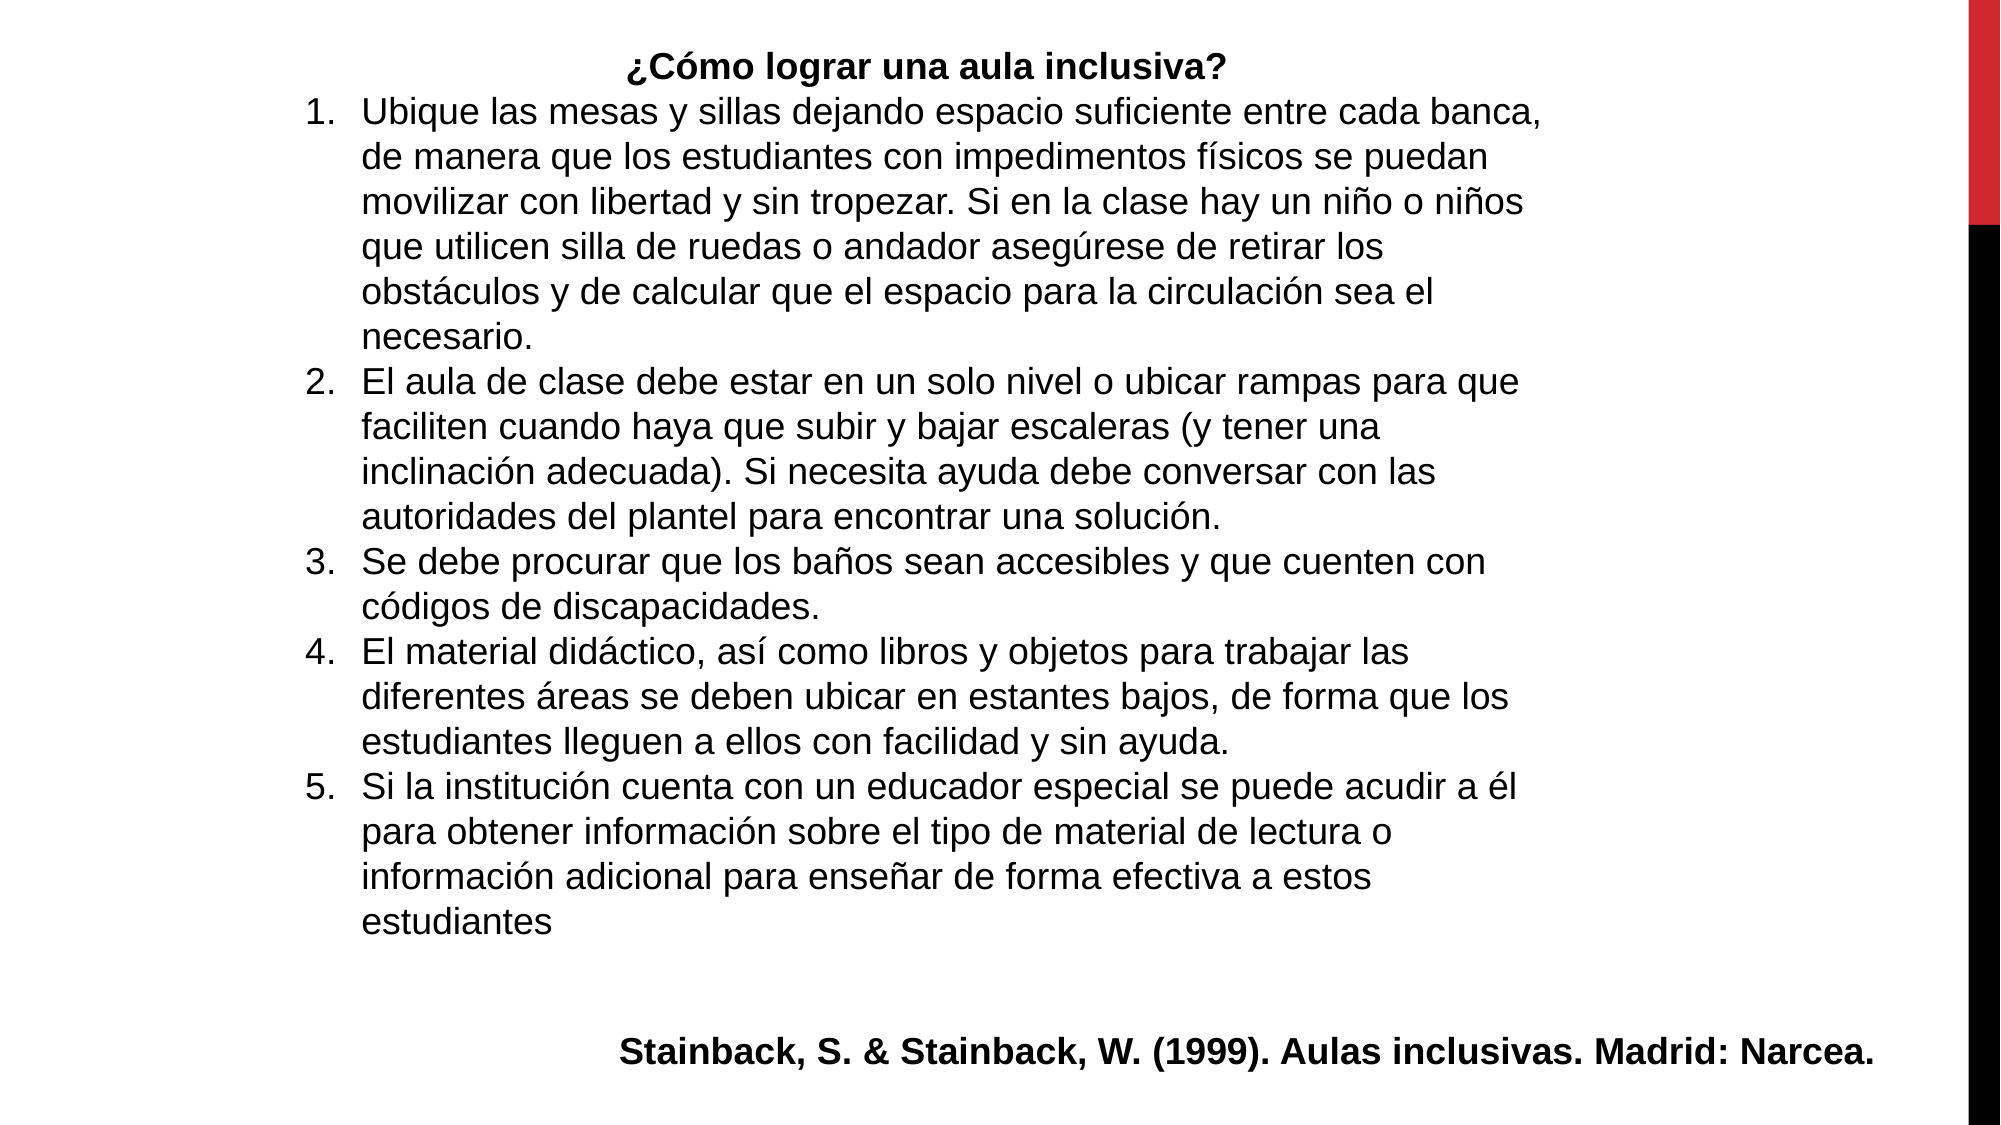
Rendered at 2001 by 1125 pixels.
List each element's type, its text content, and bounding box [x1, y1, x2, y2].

text_box Stainback, S. & Stainback, W. (1999). Aulas inclusivas. Madrid: Narcea. [540, 1019, 1955, 1080]
text_box ¿Cómo lograr una aula inclusiva? Ubique las mesas y sillas dejando espacio suficiente entre cada banca, de manera que los estudiantes con impedimentos físicos se puedan movilizar con libertad y sin tropezar. Si en la clase hay un niño o niños que utilicen silla de ruedas o andador asegúrese de retirar los obstáculos y de calcular que el espacio para la circulación sea el necesario. El aula de clase debe estar en un solo nivel o ubicar rampas para que faciliten cuando haya que subir y bajar escaleras (y tener una inclinación adecuada). Si necesita ayuda debe conversar con las autoridades del plantel para encontrar una solución. Se debe procurar que los baños sean accesibles y que cuenten con códigos de discapacidades. El material didáctico, así como libros y objetos para trabajar las diferentes áreas se deben ubicar en estantes bajos, de forma que los estudiantes lleguen a ellos con facilidad y sin ayuda. Si la institución cuenta con un educador especial se puede acudir a él para obtener información sobre el tipo de material de lectura o información adicional para enseñar de forma efectiva a estos estudiantes [290, 34, 1574, 950]
